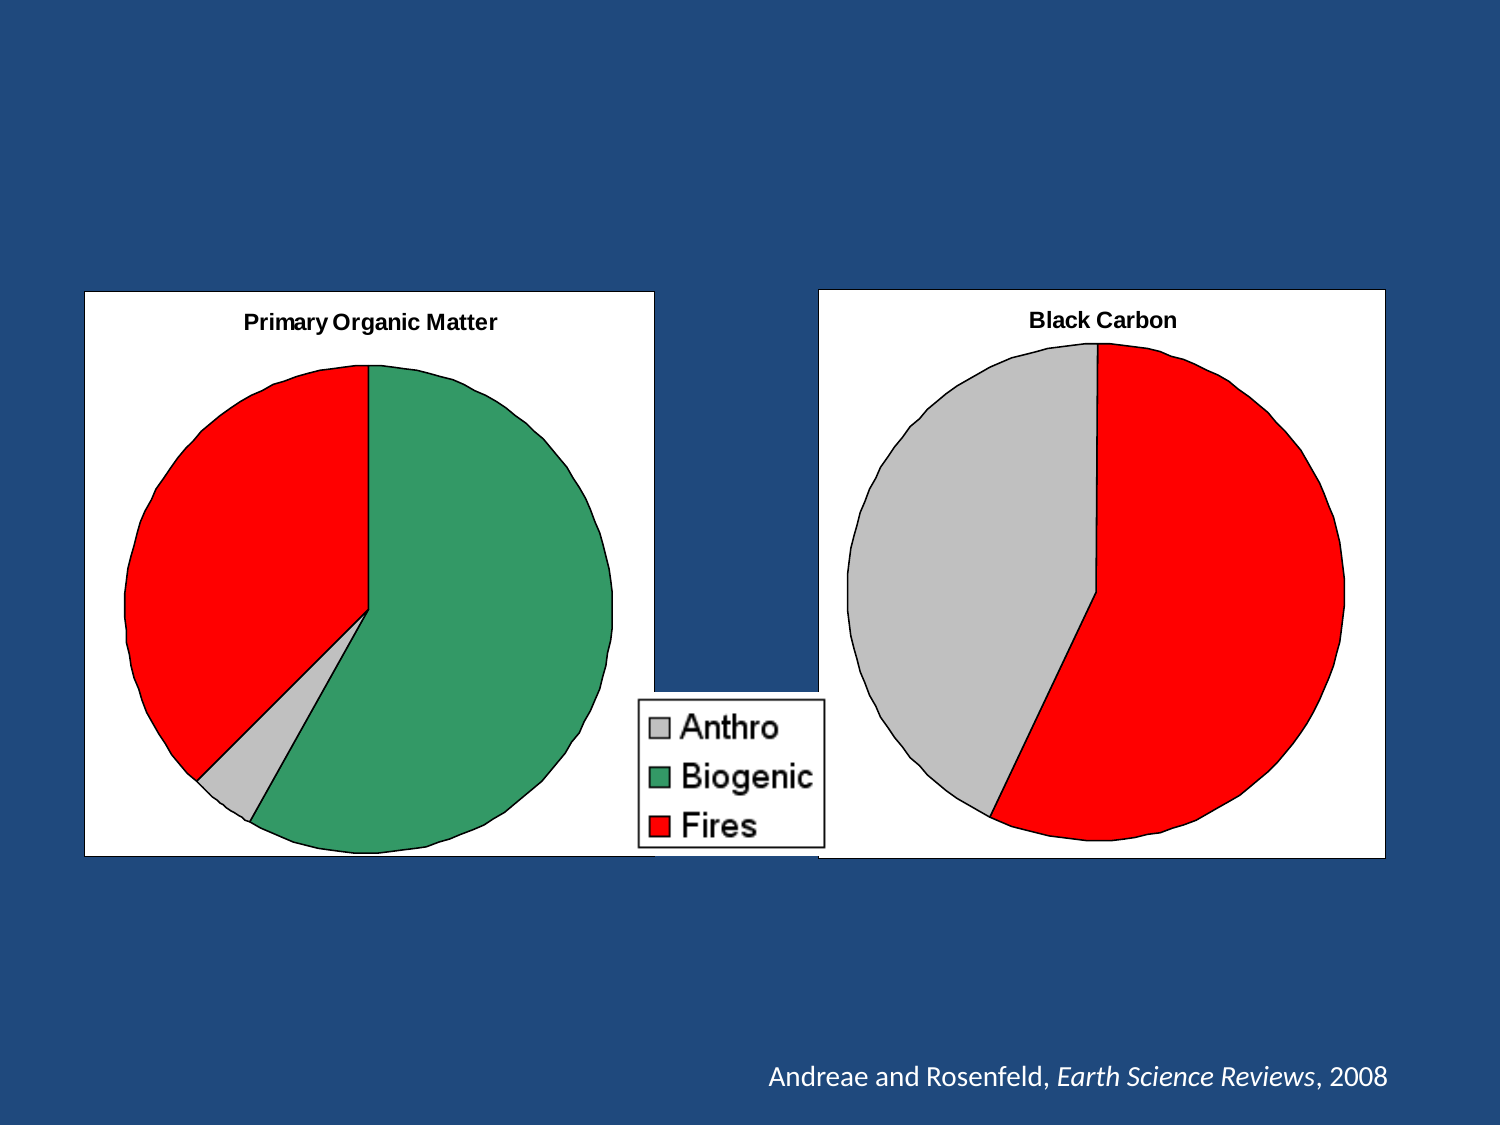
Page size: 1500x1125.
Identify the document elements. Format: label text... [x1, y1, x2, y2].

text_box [75, 282, 664, 865]
text_box Andreae and Rosenfeld, Earth Science Reviews, 2008 [753, 1049, 1404, 1100]
picture [631, 692, 833, 856]
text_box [809, 281, 1395, 866]
